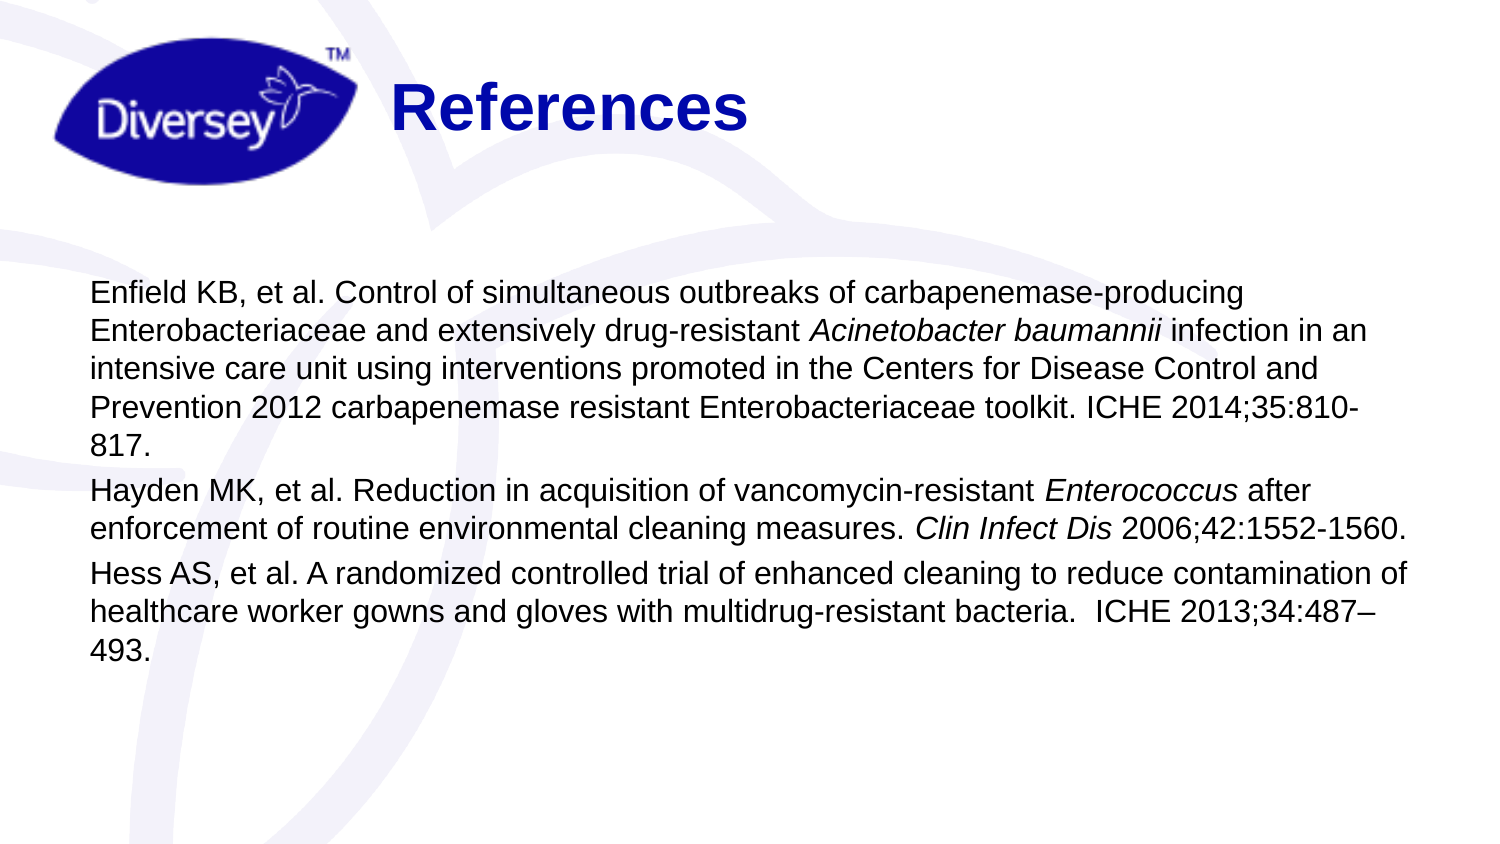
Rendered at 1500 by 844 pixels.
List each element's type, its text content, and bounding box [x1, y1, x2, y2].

title References [375, 33, 1425, 175]
list Enfield KB, et al. Control of simultaneous outbreaks of carbapenemase-producing Enterobacteriaceae and extensively drug-resistant Acinetobacter baumannii infection in an intensive care unit using interventions promoted in the Centers for Disease Control and Prevention 2012 carbapenemase resistant Enterobacteriaceae toolkit. ICHE 2014;35:810-817. Hayden MK, et al. Reduction in acquisition of vancomycin-resistant Enterococcus after enforcement of routine environmental cleaning measures. Clin Infect Dis 2006;42:1552-1560. Hess AS, et al. A randomized controlled trial of enhanced cleaning to reduce contamination of healthcare worker gowns and gloves with multidrug-resistant bacteria. ICHE 2013;34:487–493. [75, 263, 1425, 703]
picture [0, 0, 1500, 844]
